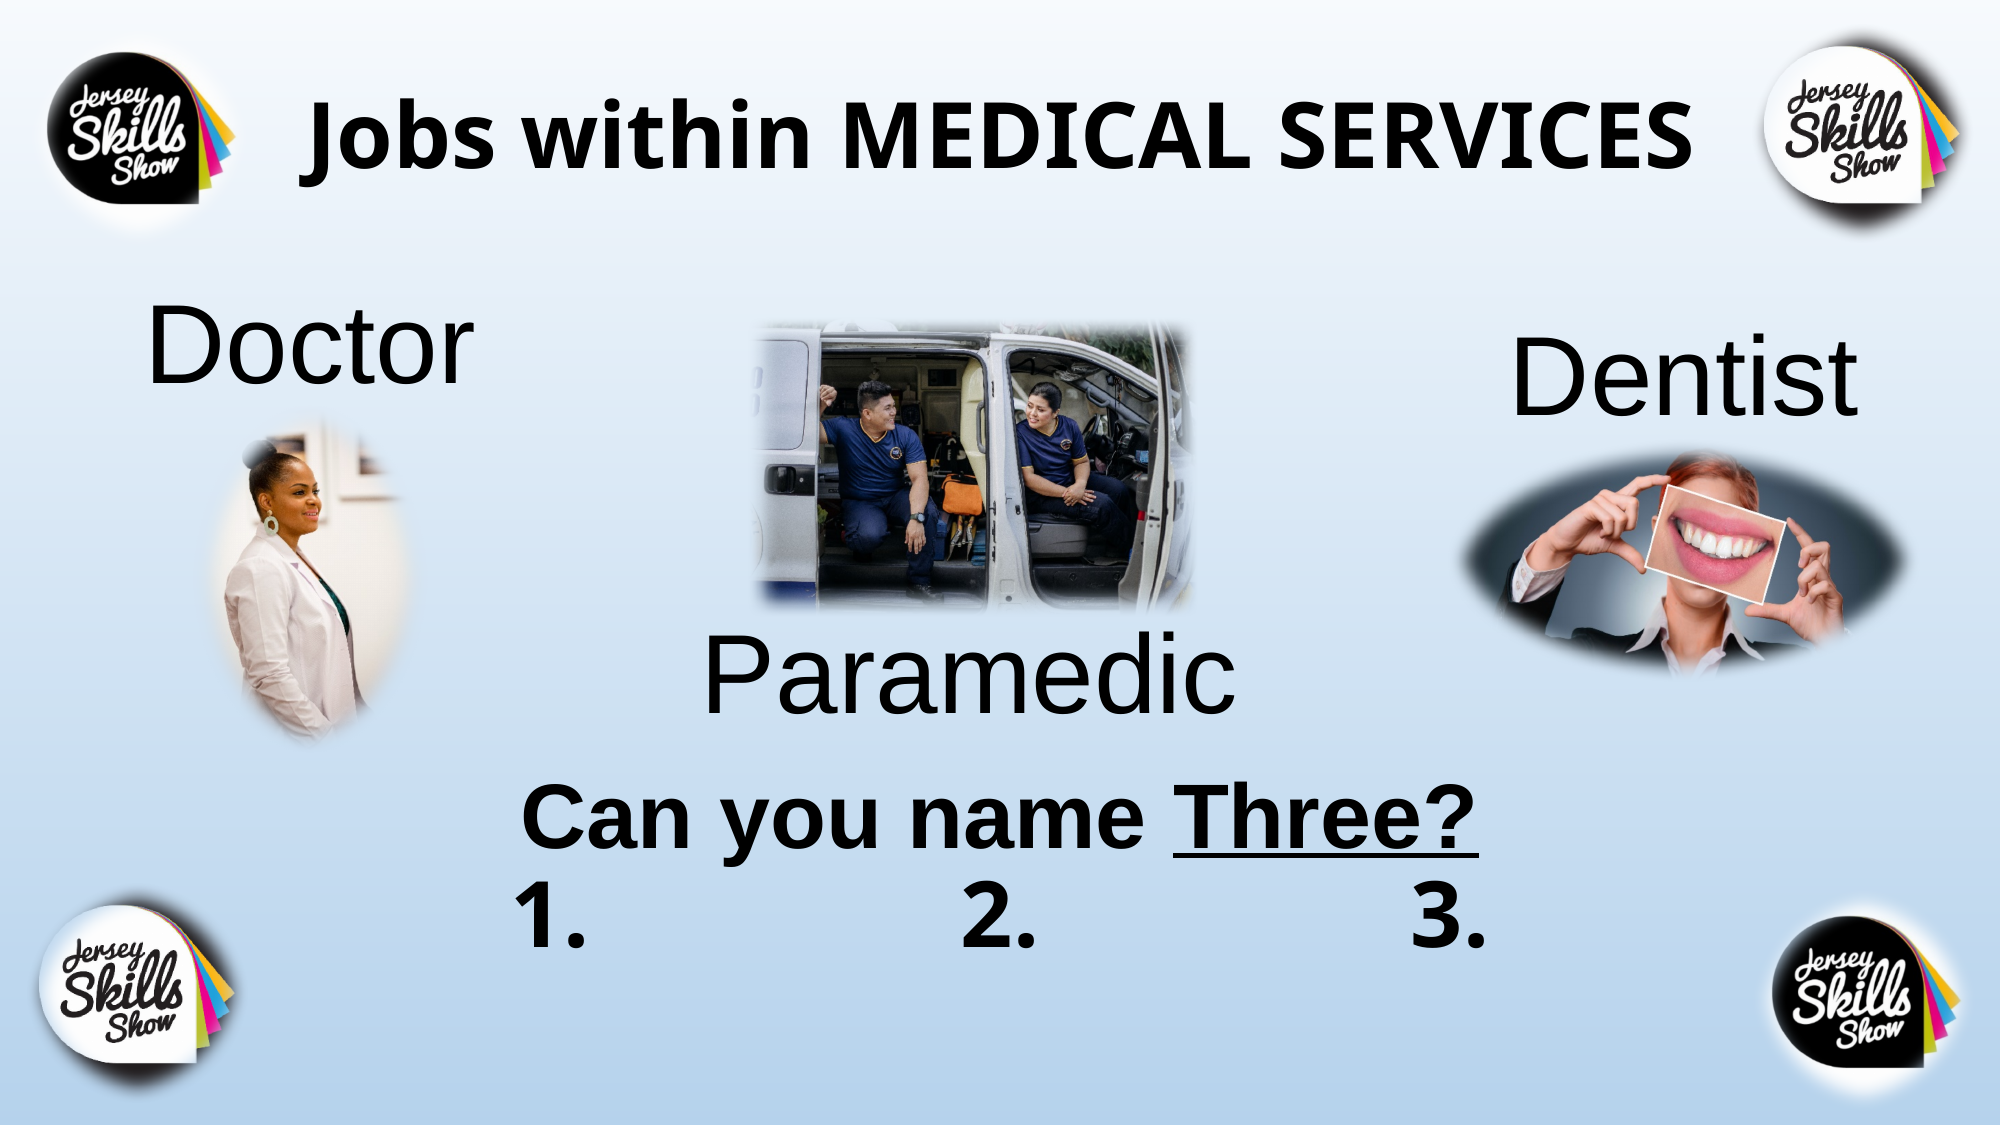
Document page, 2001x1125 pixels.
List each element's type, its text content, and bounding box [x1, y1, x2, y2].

text_box Paramedic [685, 593, 1254, 744]
picture [23, 880, 252, 1107]
text_box Dentist [1493, 295, 1875, 438]
picture [1748, 20, 1977, 247]
picture [1748, 884, 1980, 1116]
title Jobs within MEDICAL SERVICES [255, 45, 1748, 233]
text_box Doctor [129, 263, 491, 414]
text_box Can you name Three? 1. 2. 3. [137, 759, 1863, 977]
picture [746, 316, 1199, 618]
picture [1444, 438, 1924, 683]
picture [23, 20, 255, 252]
picture [191, 401, 429, 756]
